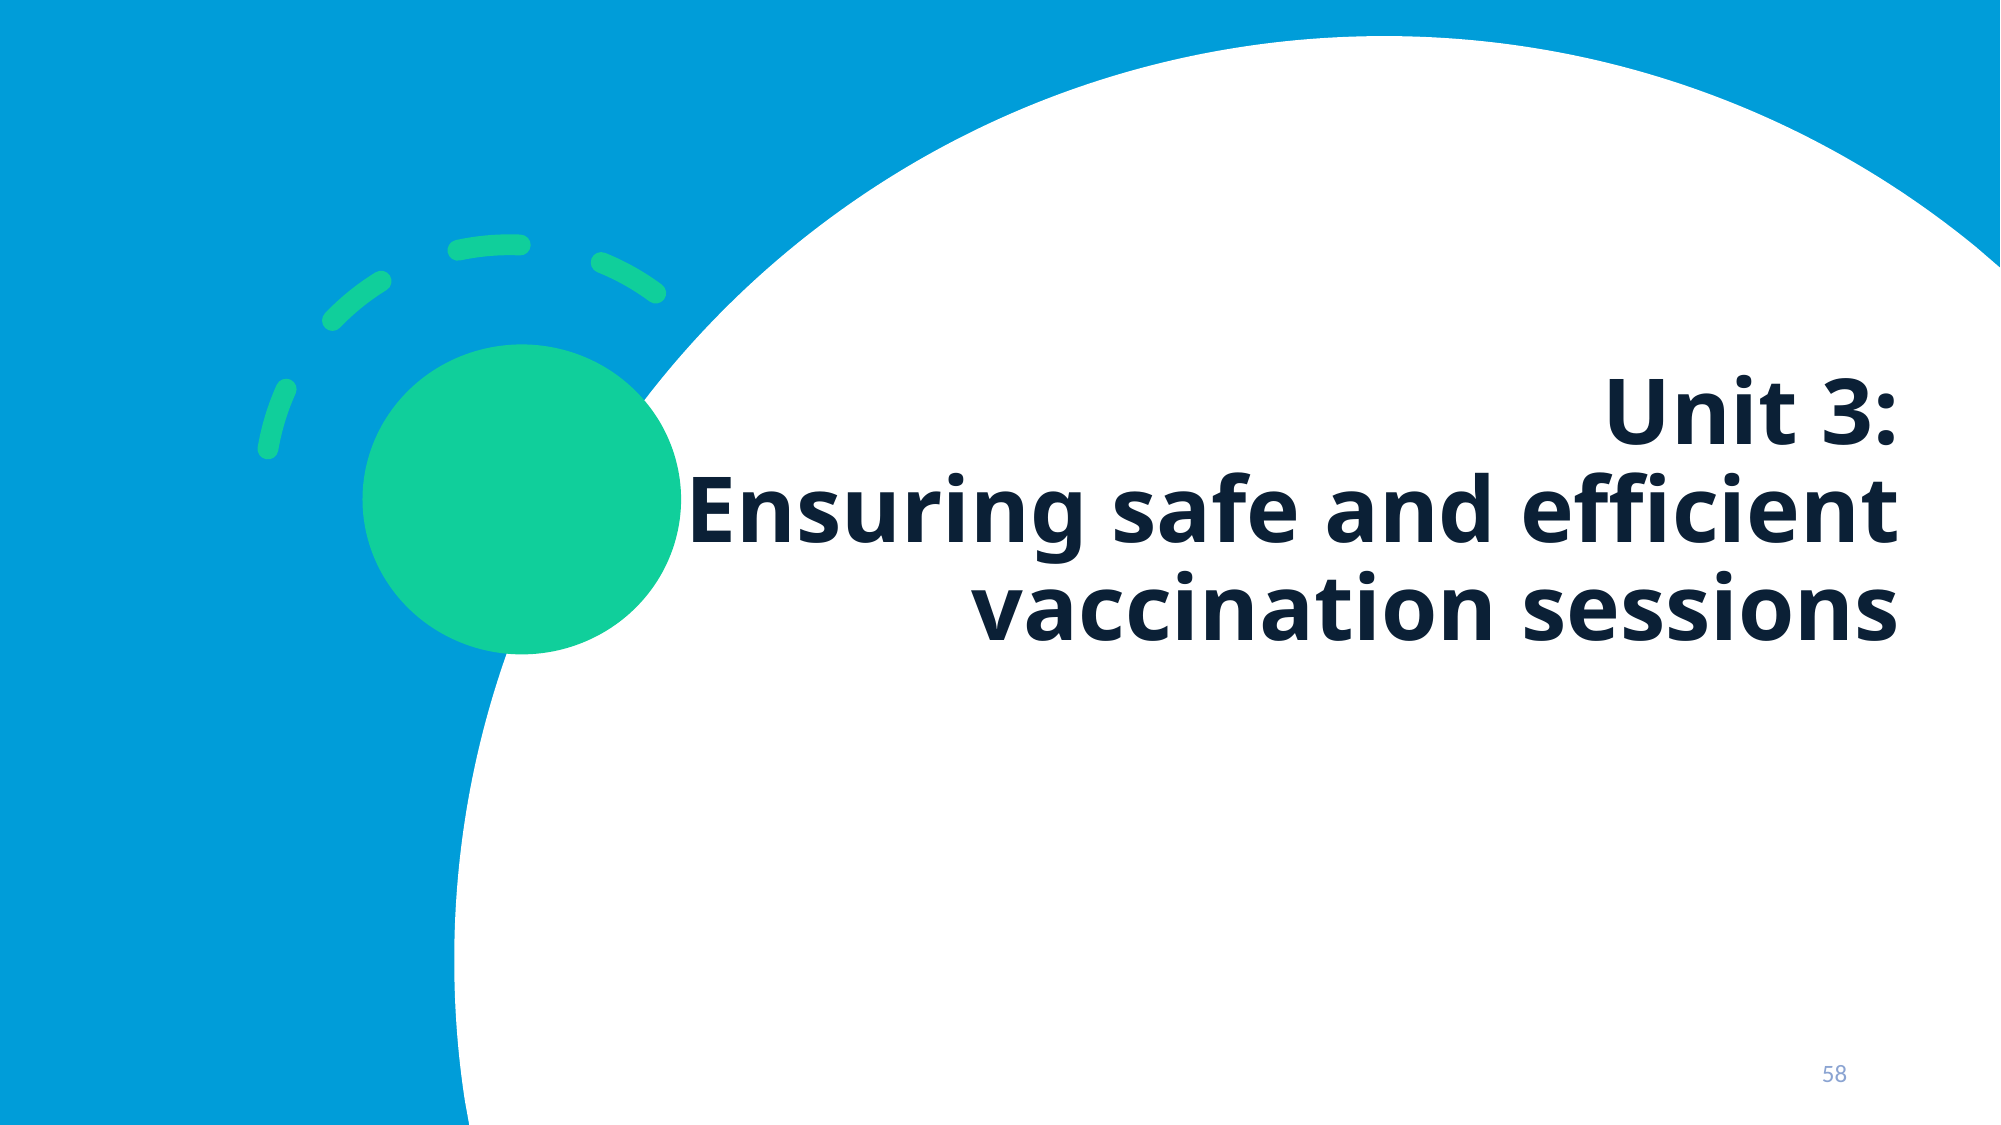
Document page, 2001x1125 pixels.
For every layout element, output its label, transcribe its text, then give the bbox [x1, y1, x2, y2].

text_box [453, 35, 2000, 1125]
title Unit 3: Ensuring safe and efficient vaccination sessions [660, 331, 1915, 668]
text_box [0, 0, 2000, 1125]
slide_number 58 [1412, 1042, 1863, 1103]
text_box [361, 373, 660, 656]
text_box [267, 244, 676, 490]
